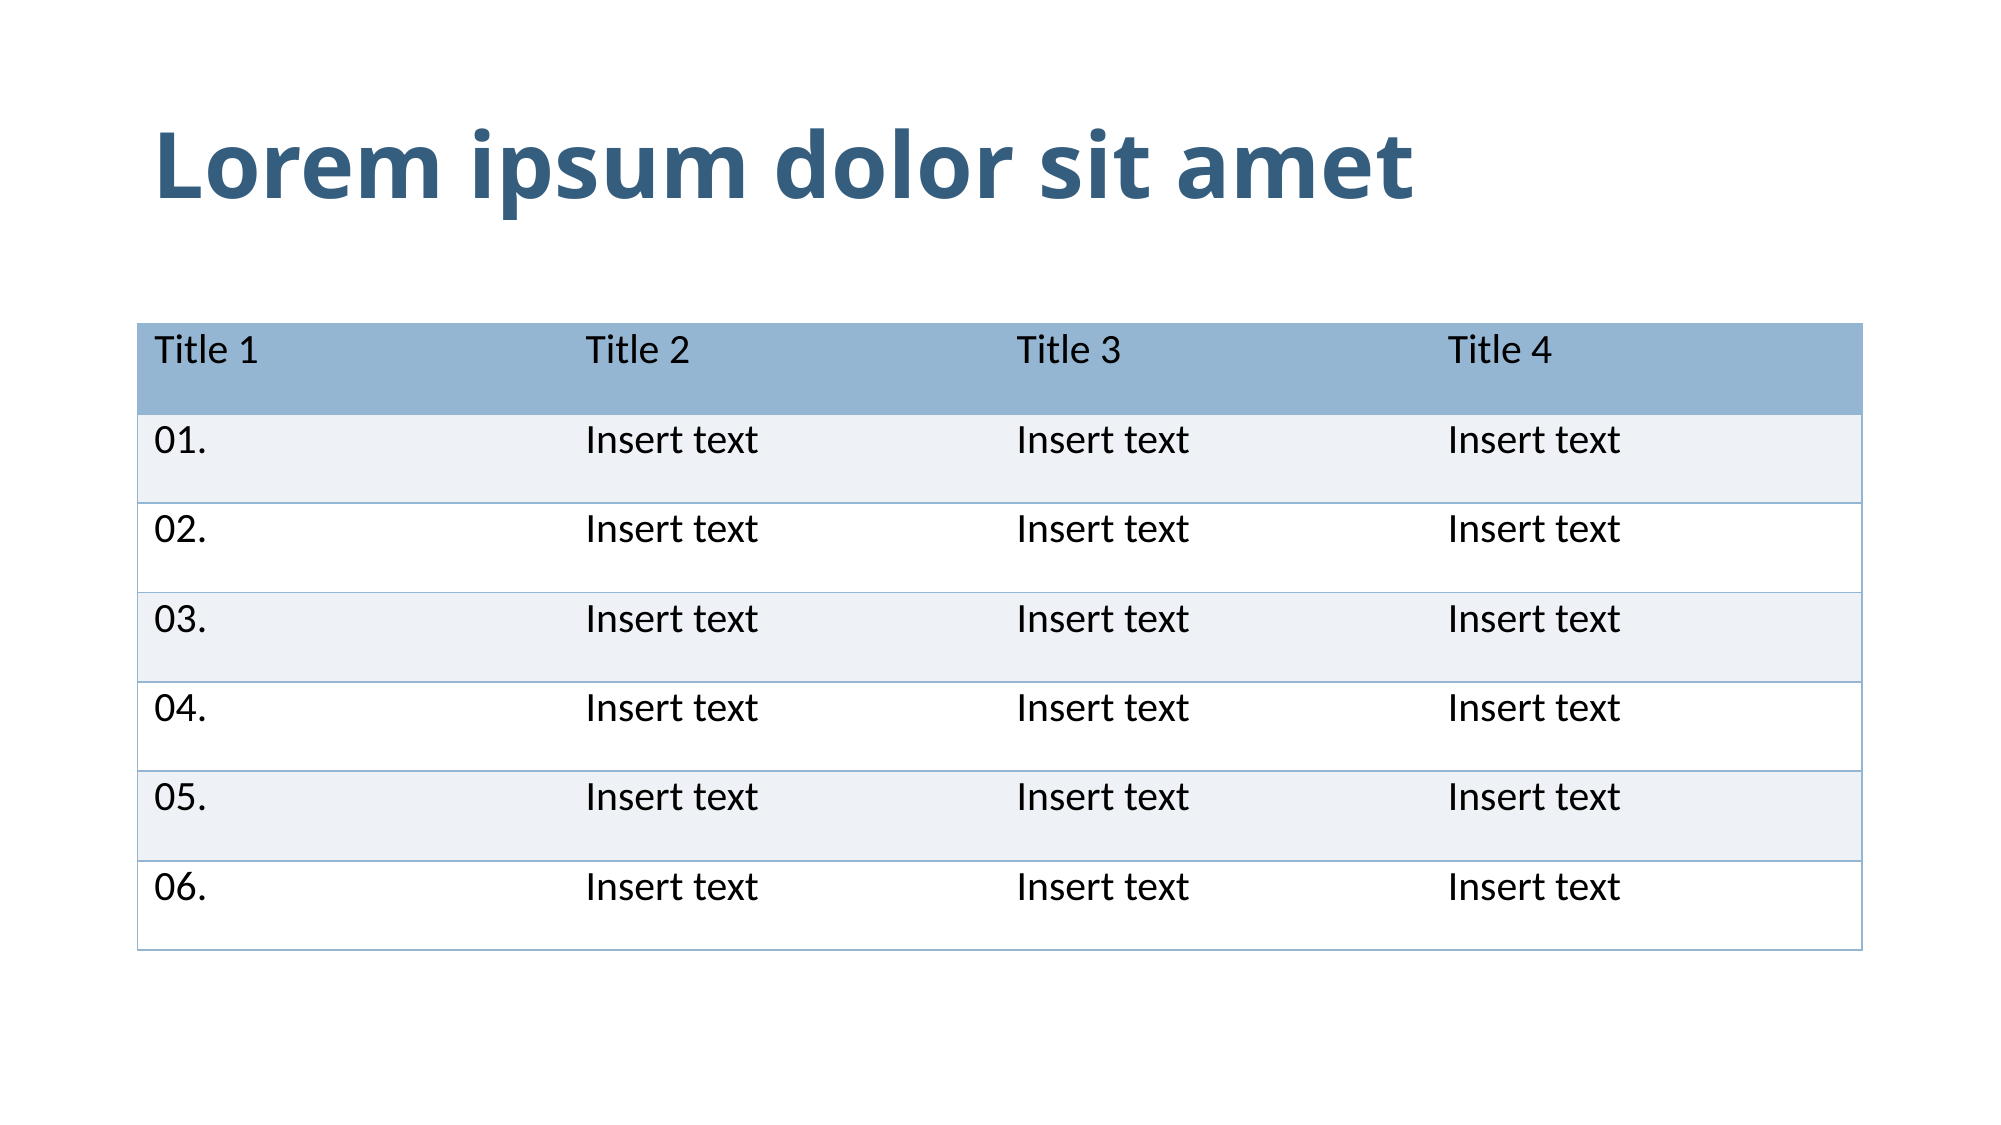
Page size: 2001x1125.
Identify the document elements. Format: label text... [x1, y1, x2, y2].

table_cell Insert text [1431, 415, 1861, 502]
table_cell Insert text [569, 593, 1000, 681]
table_cell Insert text [1000, 683, 1431, 770]
table_header Title 2 [569, 325, 1000, 413]
table_cell Insert text [1431, 504, 1861, 592]
title Lorem ipsum dolor sit amet [137, 59, 1863, 278]
table_cell Insert text [569, 772, 1000, 860]
table_header Title 1 [138, 325, 569, 413]
table_cell Insert text [569, 504, 1000, 592]
table_cell Insert text [1000, 504, 1431, 592]
table_cell 02. [138, 504, 569, 592]
table_cell Insert text [1000, 415, 1431, 502]
table_cell Insert text [1431, 593, 1861, 681]
table_header Title 3 [1000, 325, 1431, 413]
table_cell Insert text [1431, 772, 1861, 860]
table_cell Insert text [1000, 862, 1431, 949]
table_header Title 4 [1431, 325, 1861, 413]
table_cell 05. [138, 772, 569, 860]
table_cell Insert text [569, 862, 1000, 949]
table_cell 04. [138, 683, 569, 770]
table_cell Insert text [1000, 593, 1431, 681]
table_cell Insert text [1000, 772, 1431, 860]
table_cell 01. [138, 415, 569, 502]
table_cell Insert text [1431, 683, 1861, 770]
table_cell 06. [138, 862, 569, 949]
table_cell Insert text [569, 415, 1000, 502]
table_cell 03. [138, 593, 569, 681]
table_cell Insert text [569, 683, 1000, 770]
table_cell Insert text [1431, 862, 1861, 949]
